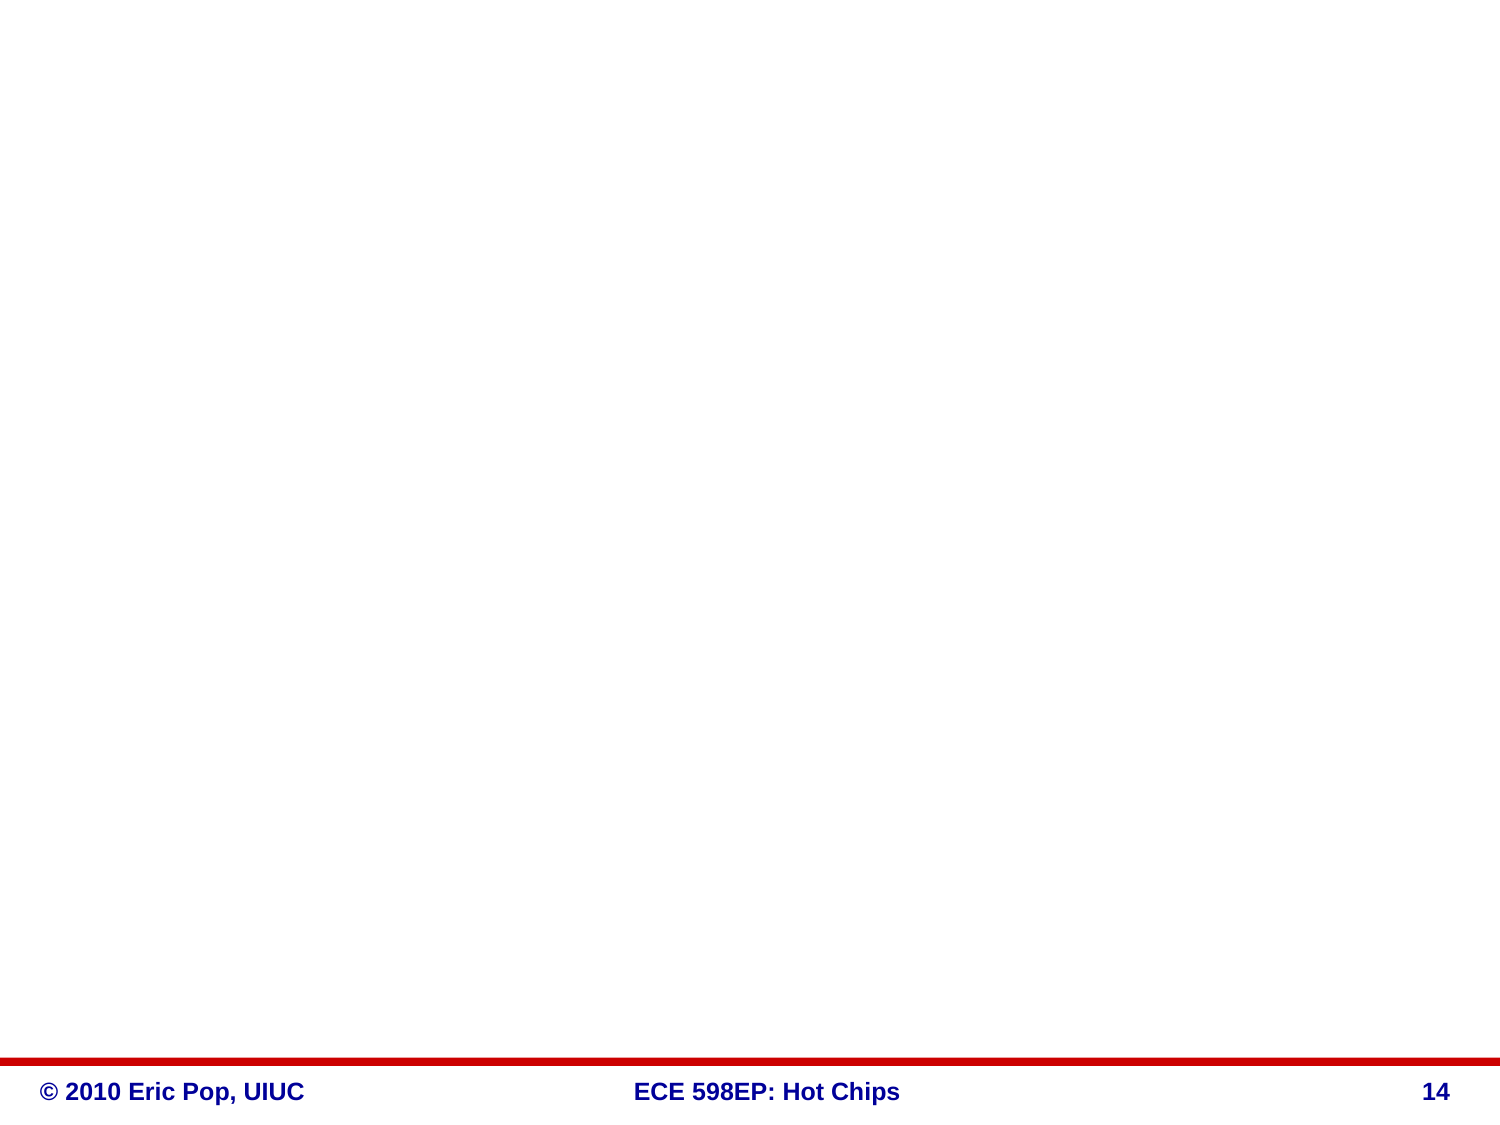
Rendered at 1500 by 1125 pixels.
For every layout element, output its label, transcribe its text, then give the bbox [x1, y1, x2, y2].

slide_number 14 [1362, 1075, 1451, 1106]
